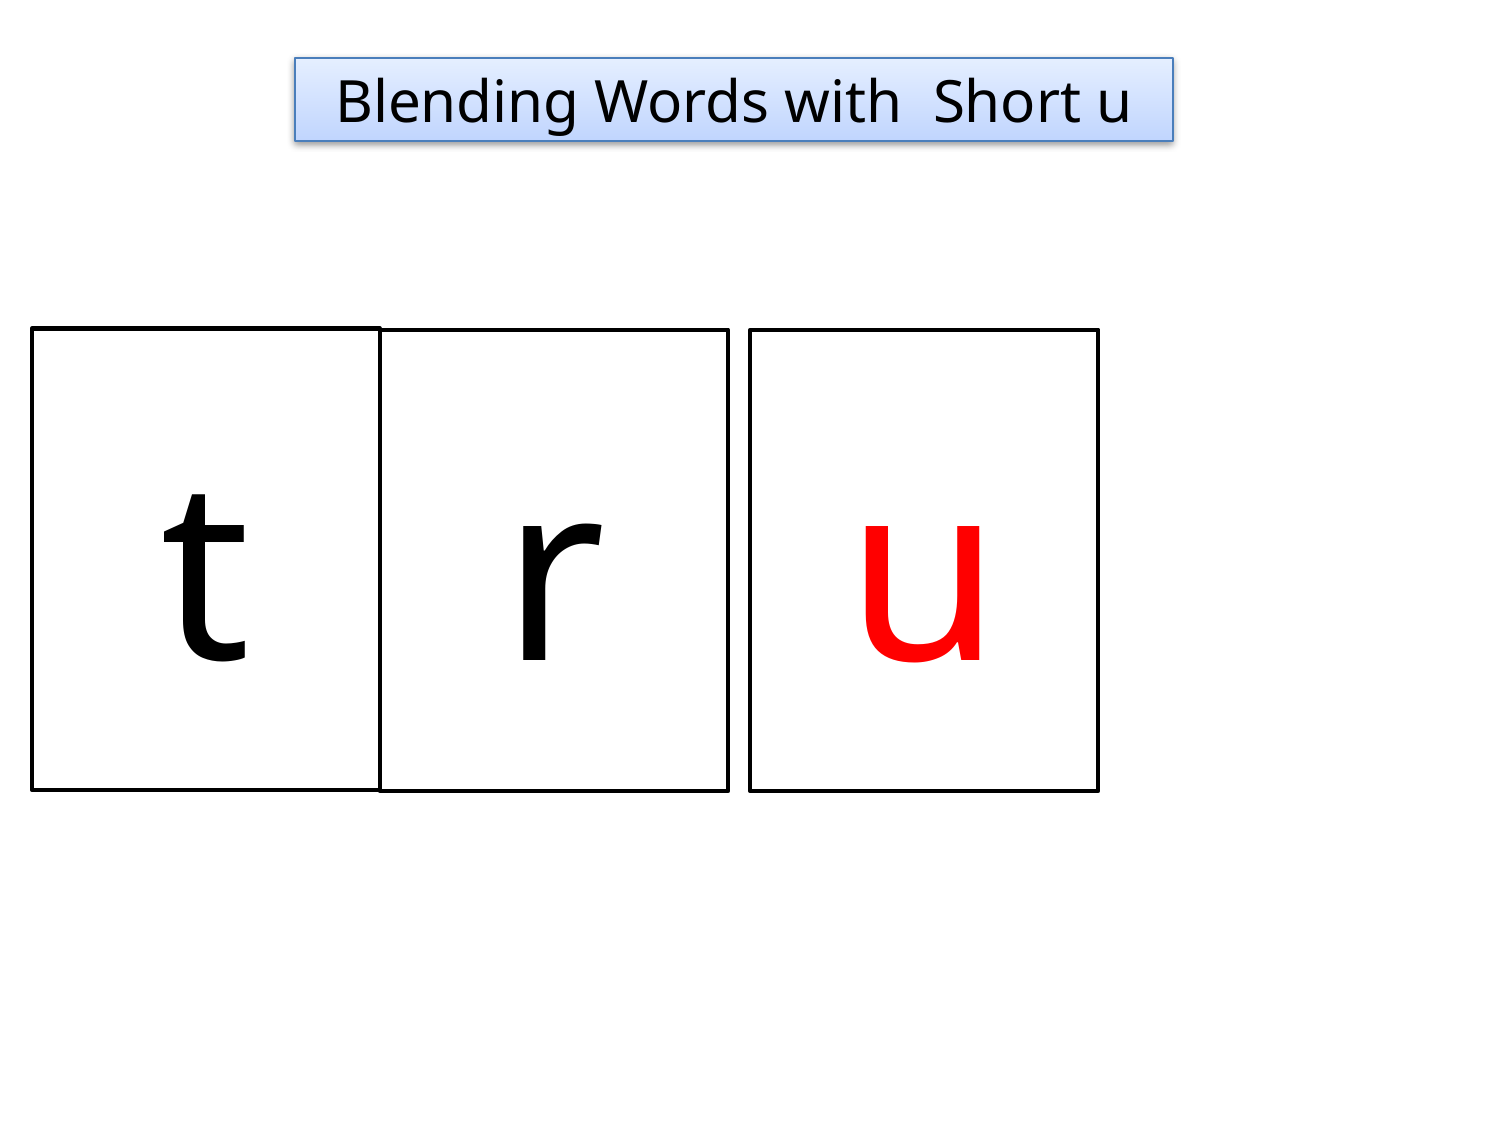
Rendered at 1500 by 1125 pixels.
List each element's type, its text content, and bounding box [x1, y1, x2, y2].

text_box r [378, 328, 730, 793]
text_box u [748, 328, 1100, 793]
text_box t [30, 326, 382, 792]
text_box Blending Words with Short u [294, 57, 1174, 142]
